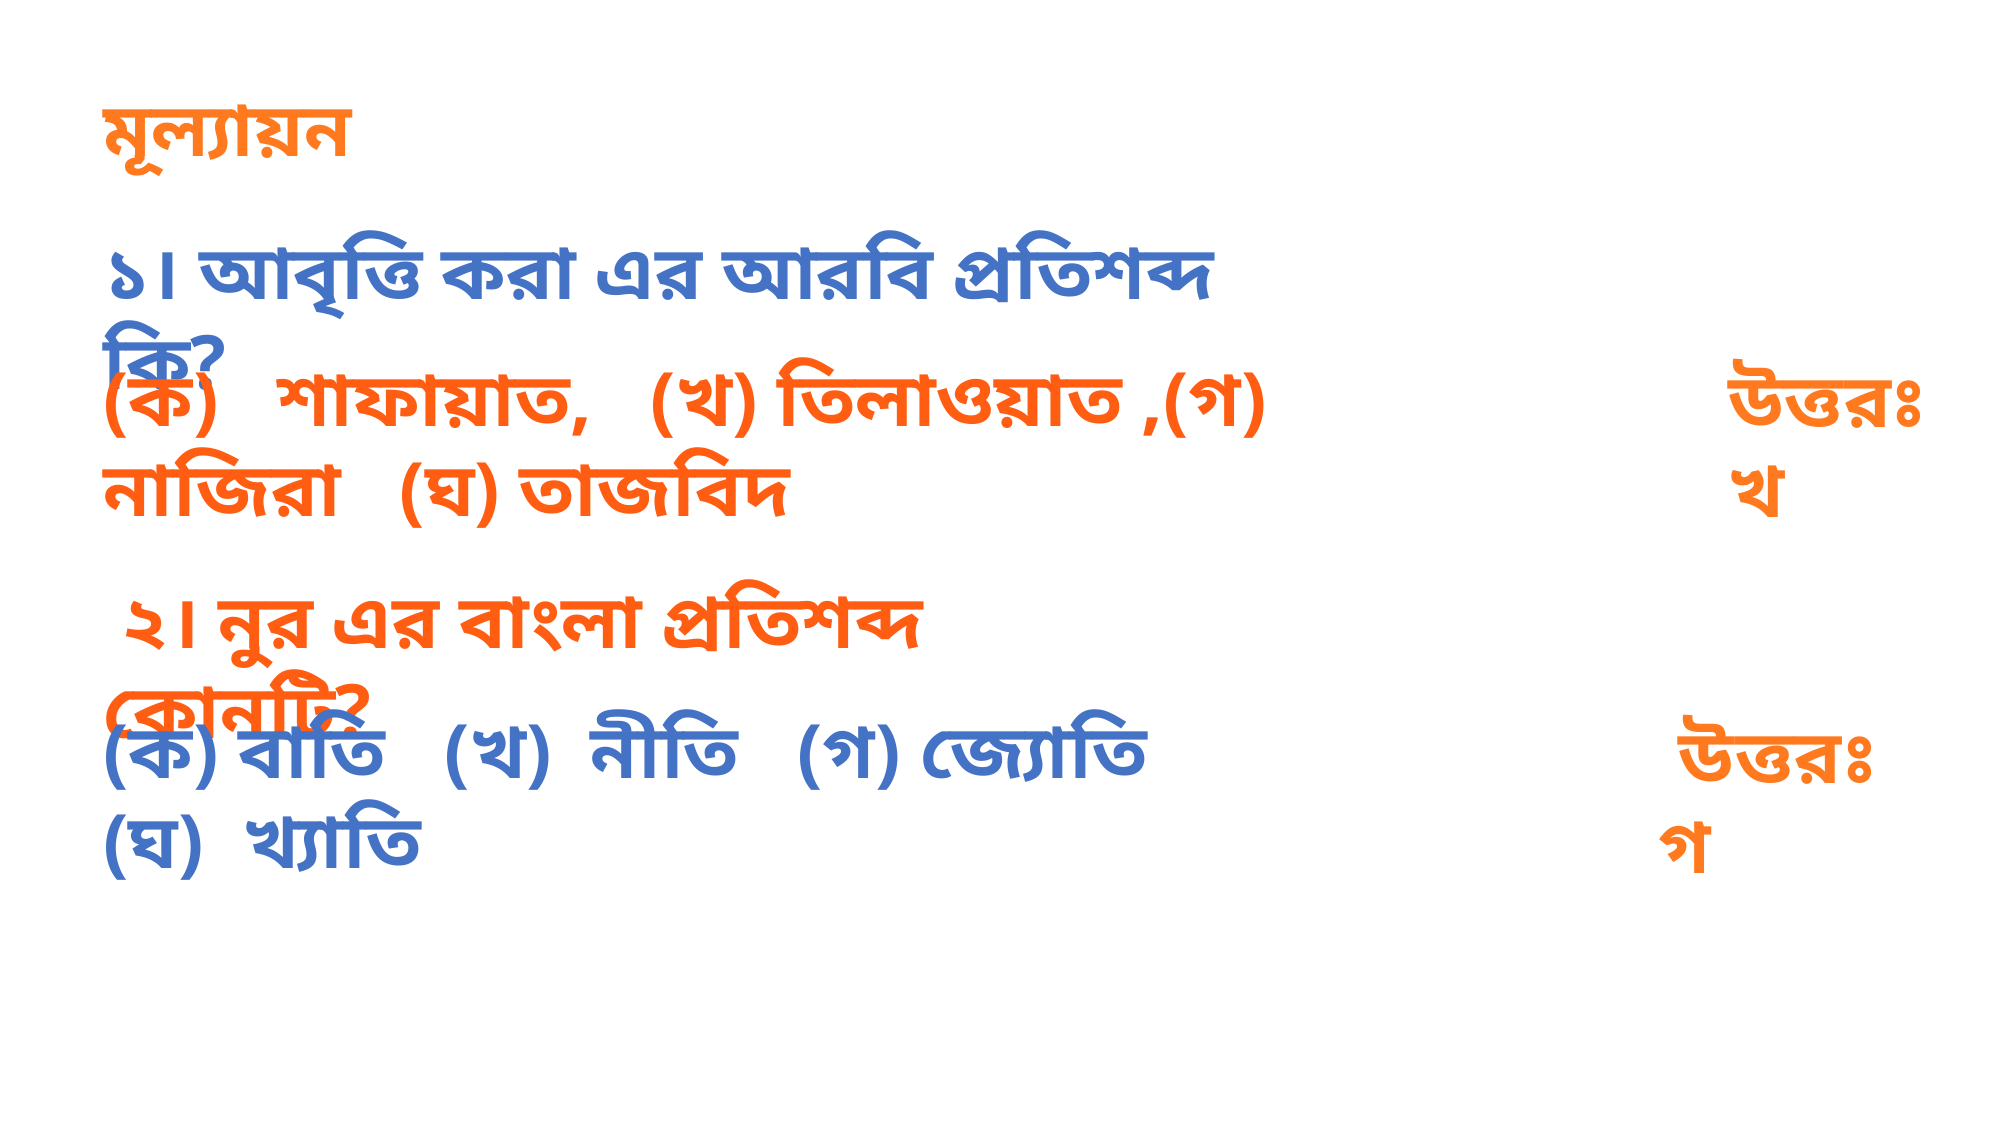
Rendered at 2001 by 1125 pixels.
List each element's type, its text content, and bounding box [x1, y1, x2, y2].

text_box উত্তরঃ খ [1713, 345, 1965, 540]
text_box উত্তরঃ গ [1643, 700, 1965, 896]
text_box (ক) শাফায়াত, (খ) তিলাওয়াত ,(গ) নাজিরা (ঘ) তাজবিদ [88, 344, 1538, 539]
text_box মূল্যায়ন [88, 73, 497, 179]
text_box ১। আবৃত্তি করা এর আরবি প্রতিশব্দ কি? [88, 217, 1247, 344]
text_box ২। নুর এর বাংলা প্রতিশব্দ কোনটি? [88, 566, 1103, 695]
text_box (ক) বাতি (খ) নীতি (গ) জ্যোতি (ঘ) খ্যাতি [88, 695, 1241, 891]
